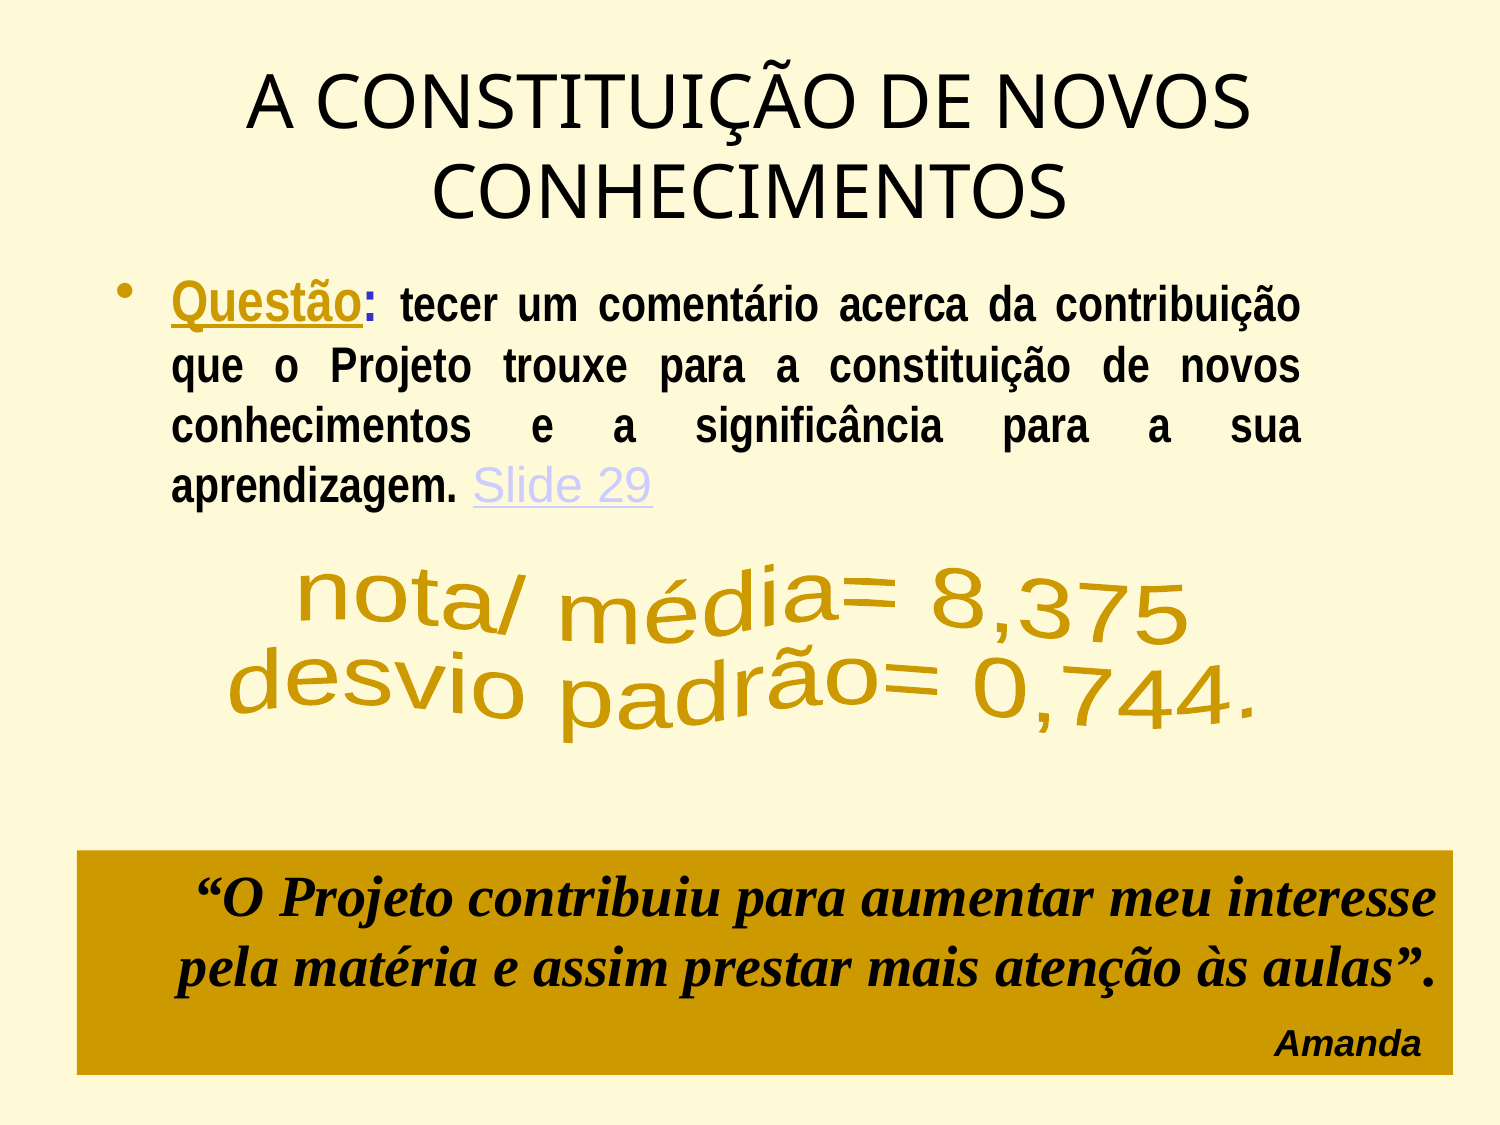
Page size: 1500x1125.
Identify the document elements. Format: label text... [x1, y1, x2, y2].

text_box [724, 674, 938, 750]
title A CONSTITUIÇÃO DE NOVOS CONHECIMENTOS [112, 37, 1388, 250]
text_box “O Projeto contribuiu para aumentar meu interesse pela matéria e assim prestar mais atenção às aulas”. Amanda [76, 850, 1453, 1075]
list Questão: tecer um comentário acerca da contribuição que o Projeto trouxe para a constituição de novos conhecimentos e a significância para a sua aprendizagem. Slide 29 [100, 255, 1317, 568]
